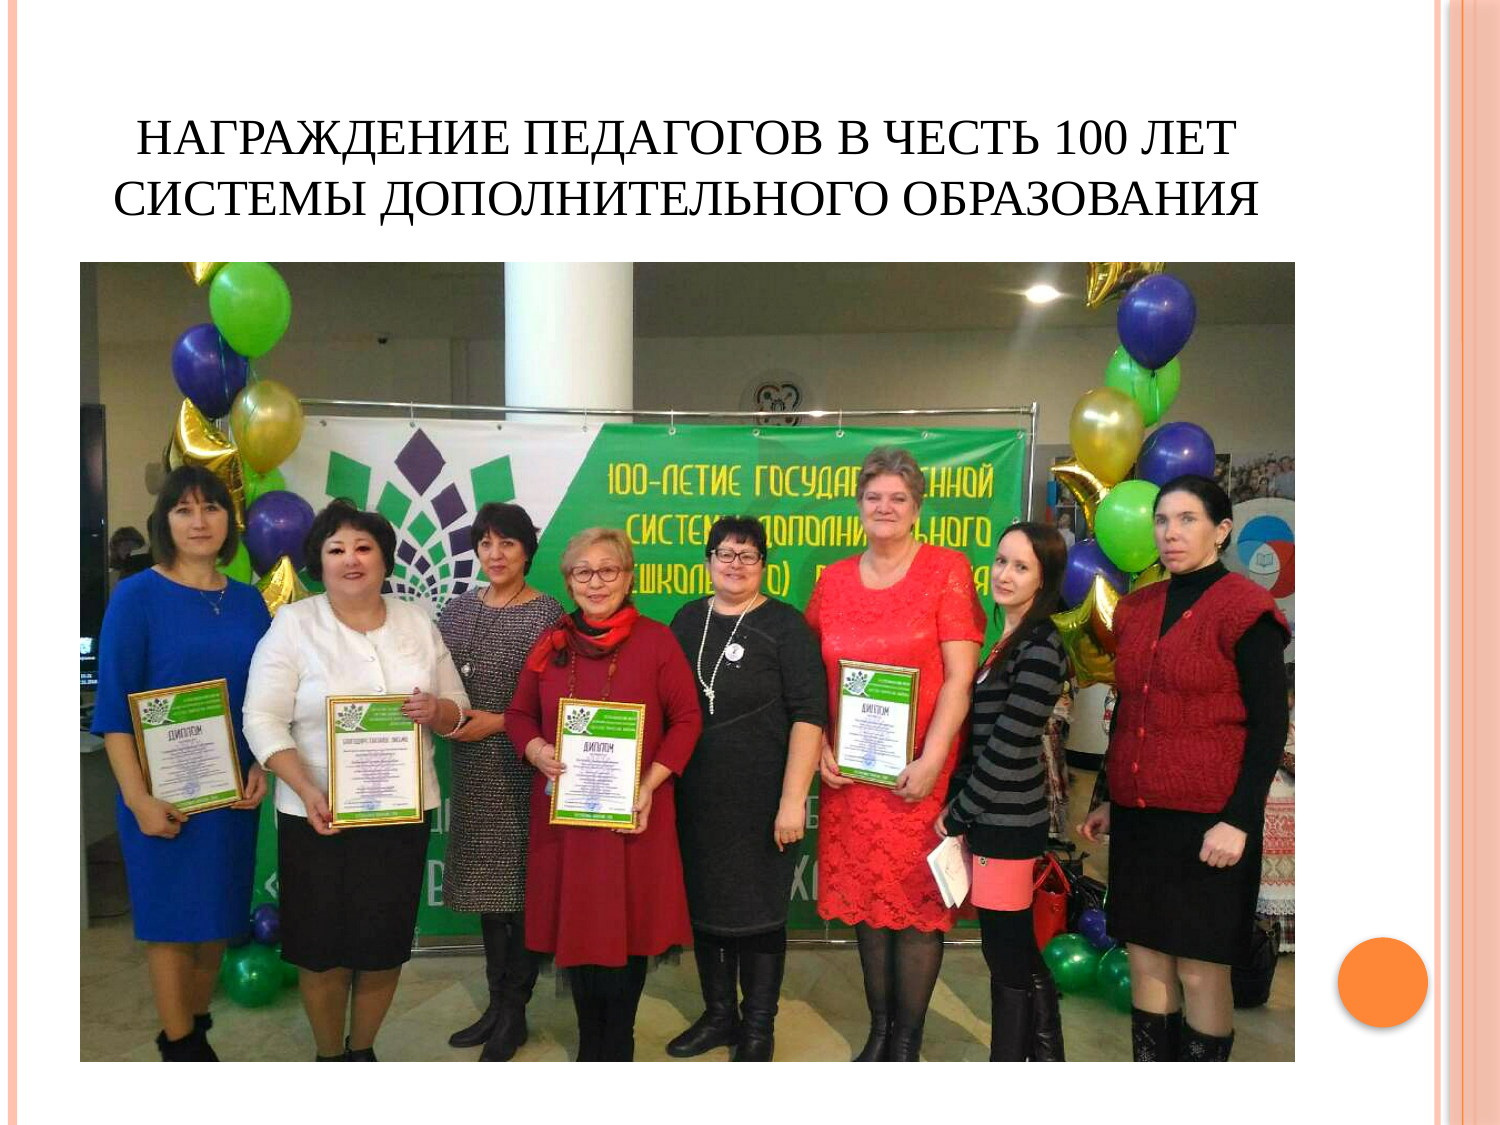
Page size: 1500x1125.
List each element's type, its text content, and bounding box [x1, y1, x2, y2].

title Награждение педагогов в честь 100 лет системы дополнительного образования [75, 45, 1300, 233]
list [79, 261, 1296, 1063]
